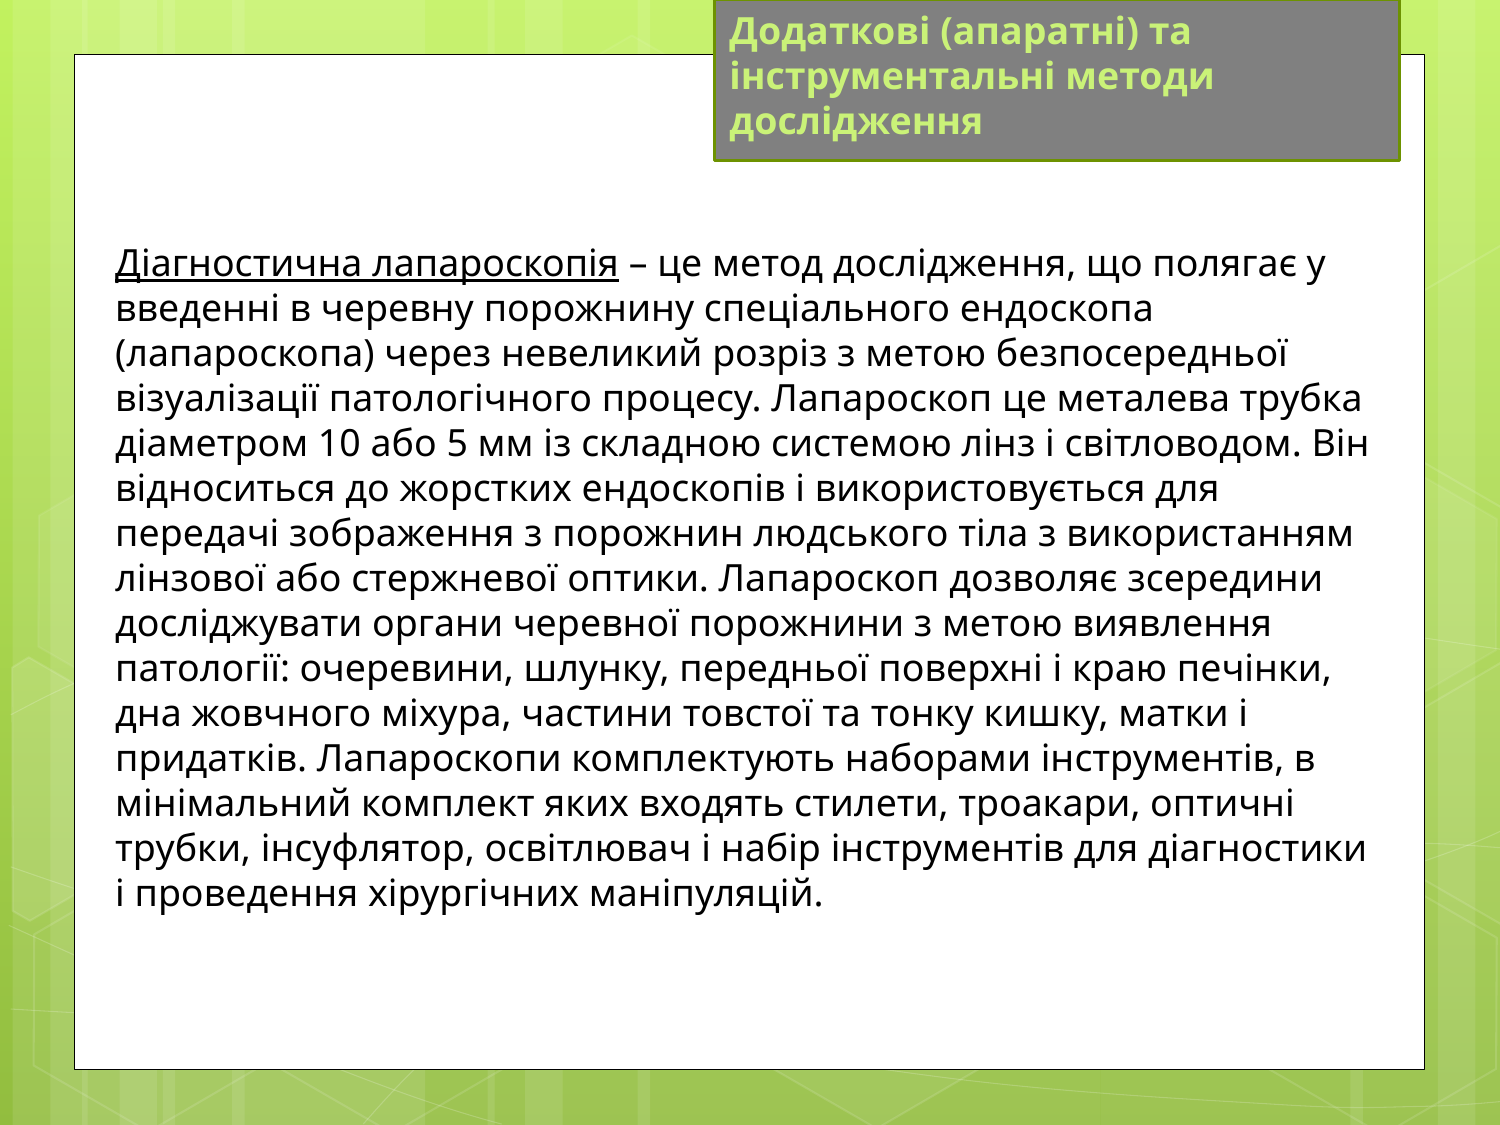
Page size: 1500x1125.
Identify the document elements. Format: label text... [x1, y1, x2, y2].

text_box Додаткові (апаратні) та інструментальні методи дослідження [714, 0, 1465, 150]
text_box Діагностична лапароскопія – це метод дослідження, що полягає у введенні в черевну порожнину спеціального ендоскопа (лапароскопа) через невеликий розріз з метою безпосередньої візуалізації патологічного процесу. Лапароскоп це металева трубка діаметром 10 або 5 мм із складною системою лінз і світловодом. Він відноситься до жорстких ендоскопів і використовується для передачі зображення з порожнин людського тіла з використанням лінзової або стержневої оптики. Лапароскоп дозволяє зсередини досліджувати органи черевної порожнини з метою виявлення патології: очеревини, шлунку, передньої поверхні і краю печінки, дна жовчного міхура, частини товстої та тонку кишку, матки і придатків. Лапароскопи комплектують наборами інструментів, в мінімальний комплект яких входять стилети, троакари, оптичні трубки, інсуфлятор, освітлювач і набір інструментів для діагностики і проведення хірургічних маніпуляцій. [100, 231, 1400, 922]
text_box [713, 0, 1401, 162]
